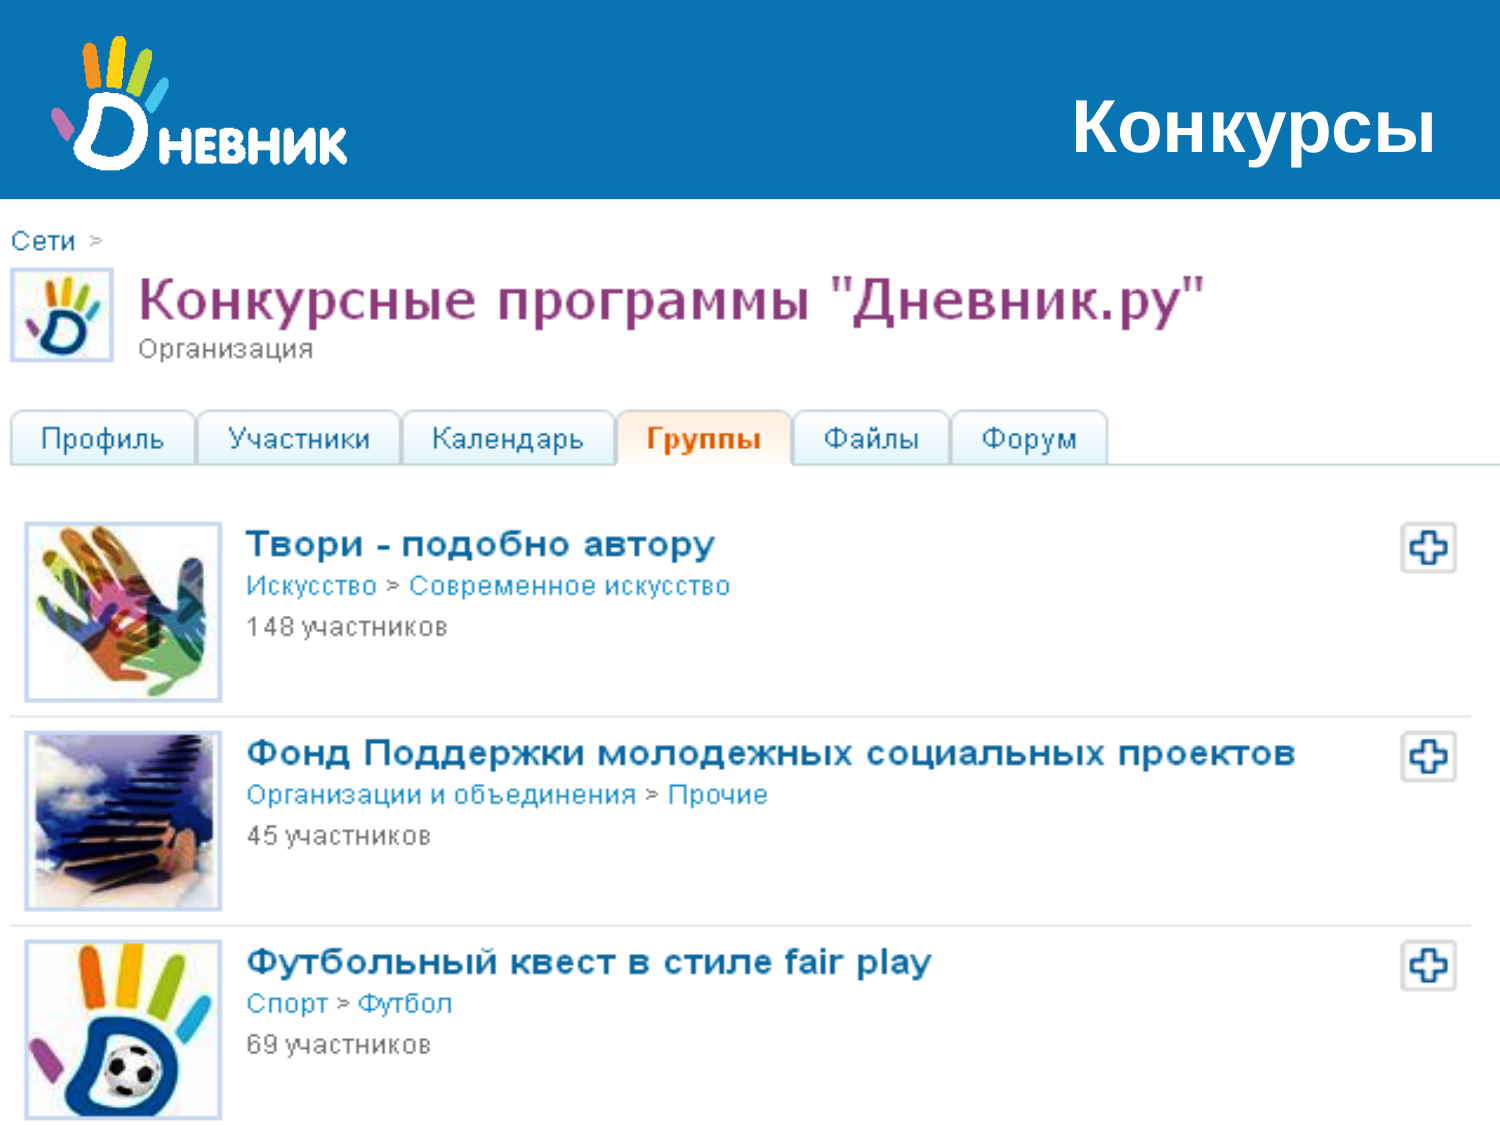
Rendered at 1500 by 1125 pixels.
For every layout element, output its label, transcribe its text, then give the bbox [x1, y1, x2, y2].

text_box [0, 0, 1500, 200]
text_box [0, 210, 1500, 1125]
text_box [35, 35, 352, 176]
text_box Конкурсы [386, 70, 1453, 176]
